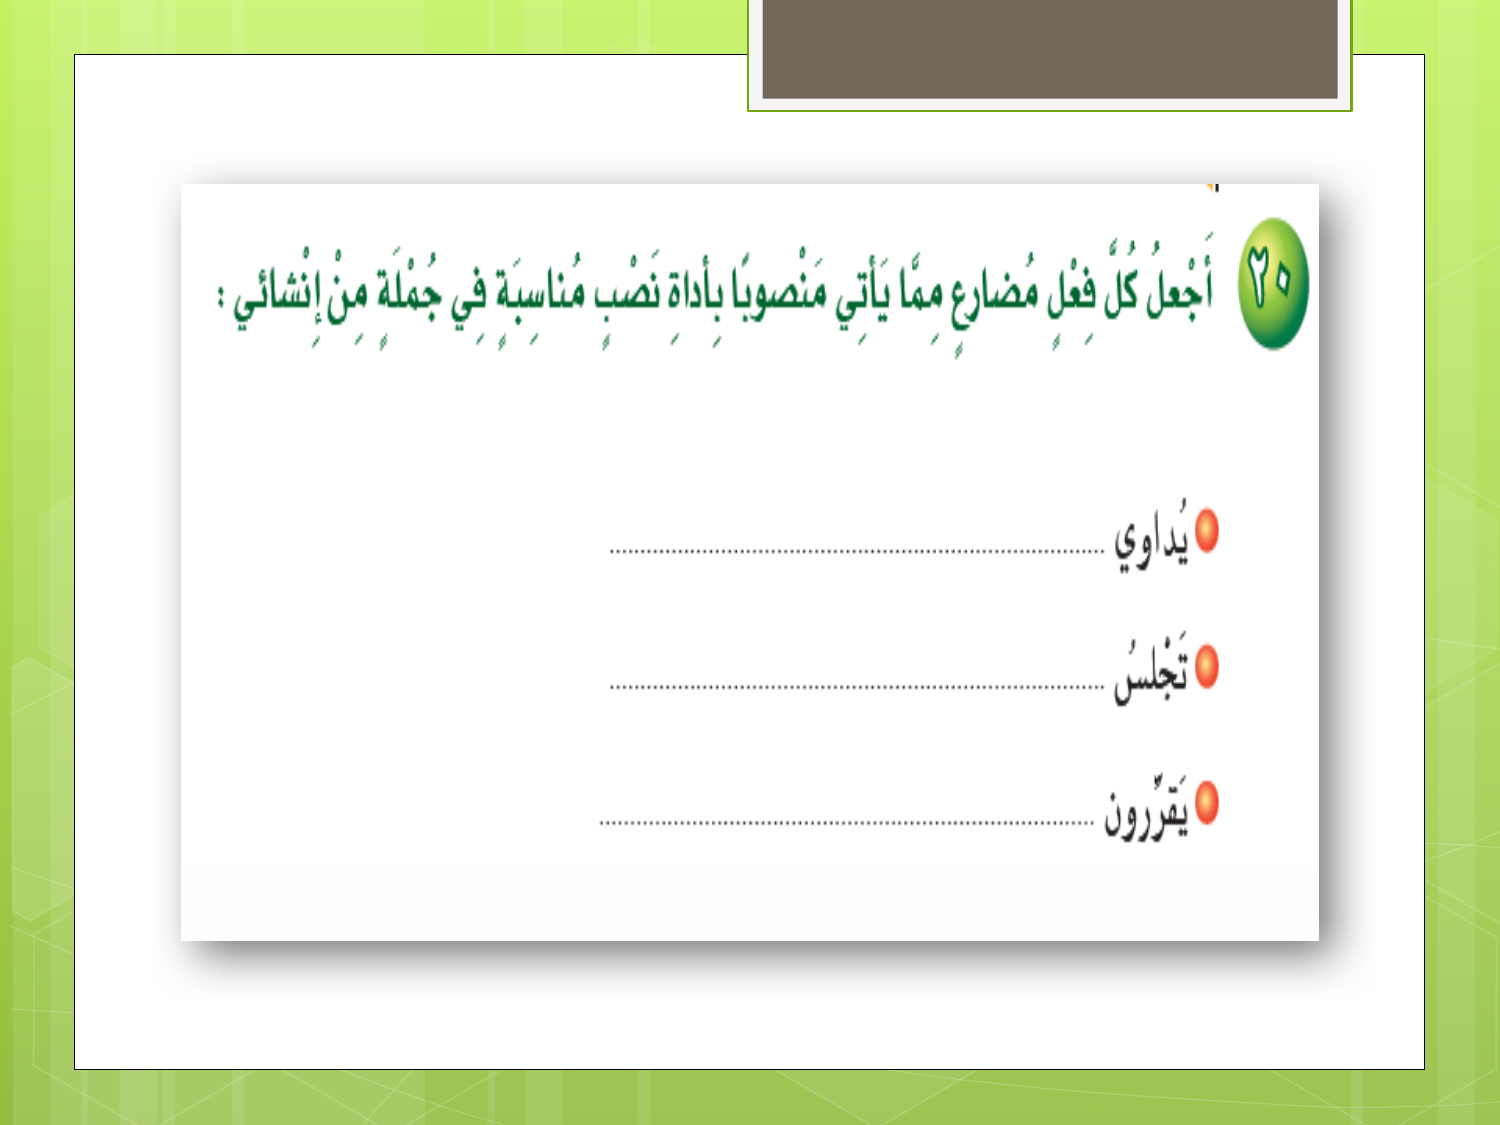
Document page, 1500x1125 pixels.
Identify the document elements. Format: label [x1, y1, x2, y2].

picture [180, 184, 1319, 941]
